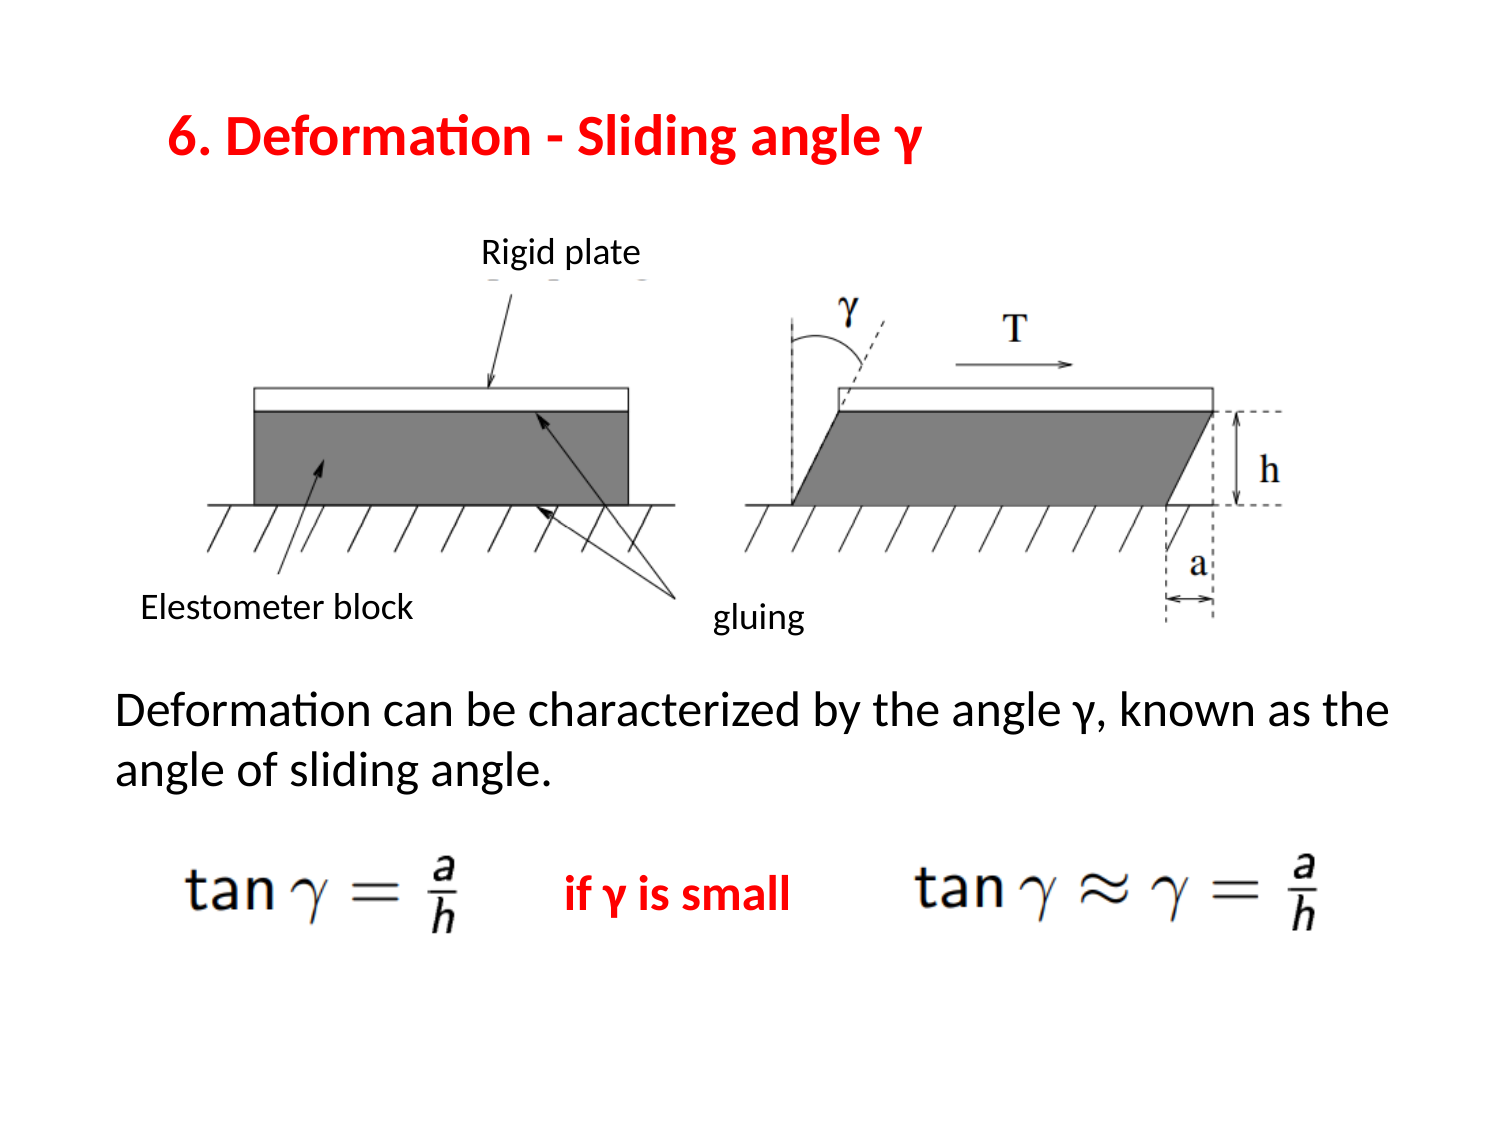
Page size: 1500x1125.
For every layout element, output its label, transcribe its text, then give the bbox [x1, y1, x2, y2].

text_box if γ is small [549, 852, 809, 928]
picture [111, 195, 1341, 661]
picture [903, 810, 1346, 960]
text_box 6. Deformation - Sliding angle γ [152, 90, 938, 175]
text_box Deformation can be characterized by the angle γ, known as the angle of sliding angle. [100, 668, 1424, 804]
picture [175, 845, 467, 947]
